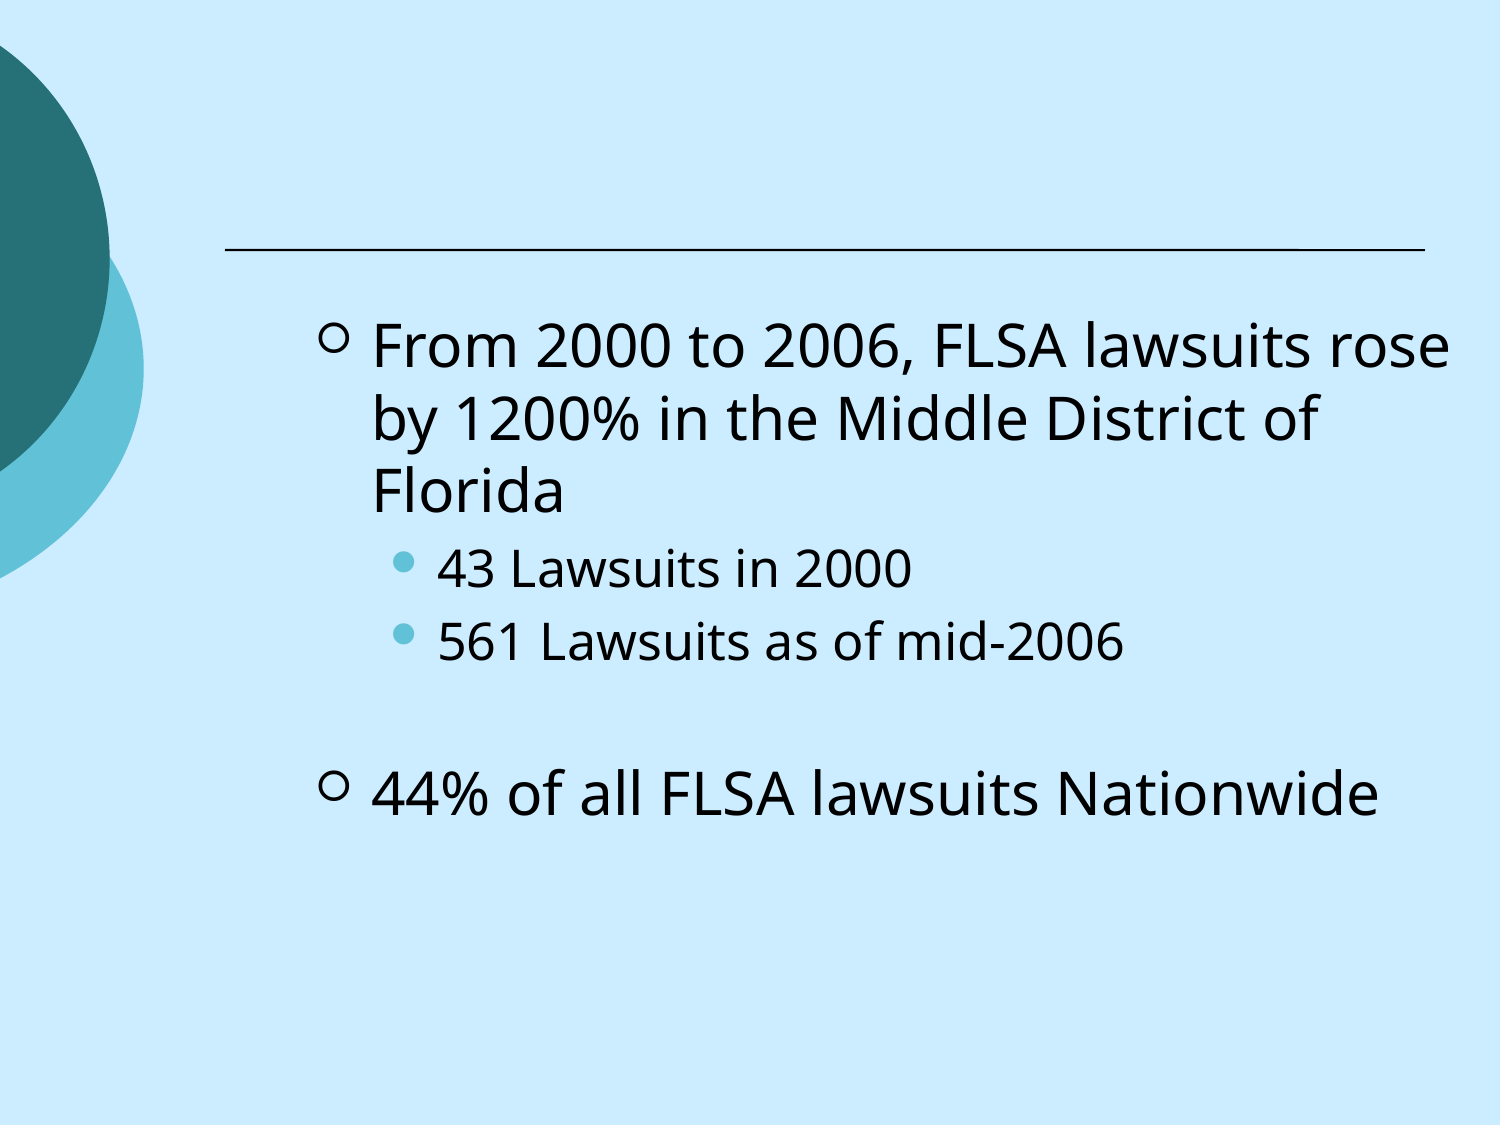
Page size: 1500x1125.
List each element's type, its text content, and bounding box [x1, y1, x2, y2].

list From 2000 to 2006, FLSA lawsuits rose by 1200% in the Middle District of Florida 43 Lawsuits in 2000 561 Lawsuits as of mid-2006 44% of all FLSA lawsuits Nationwide [300, 299, 1500, 975]
